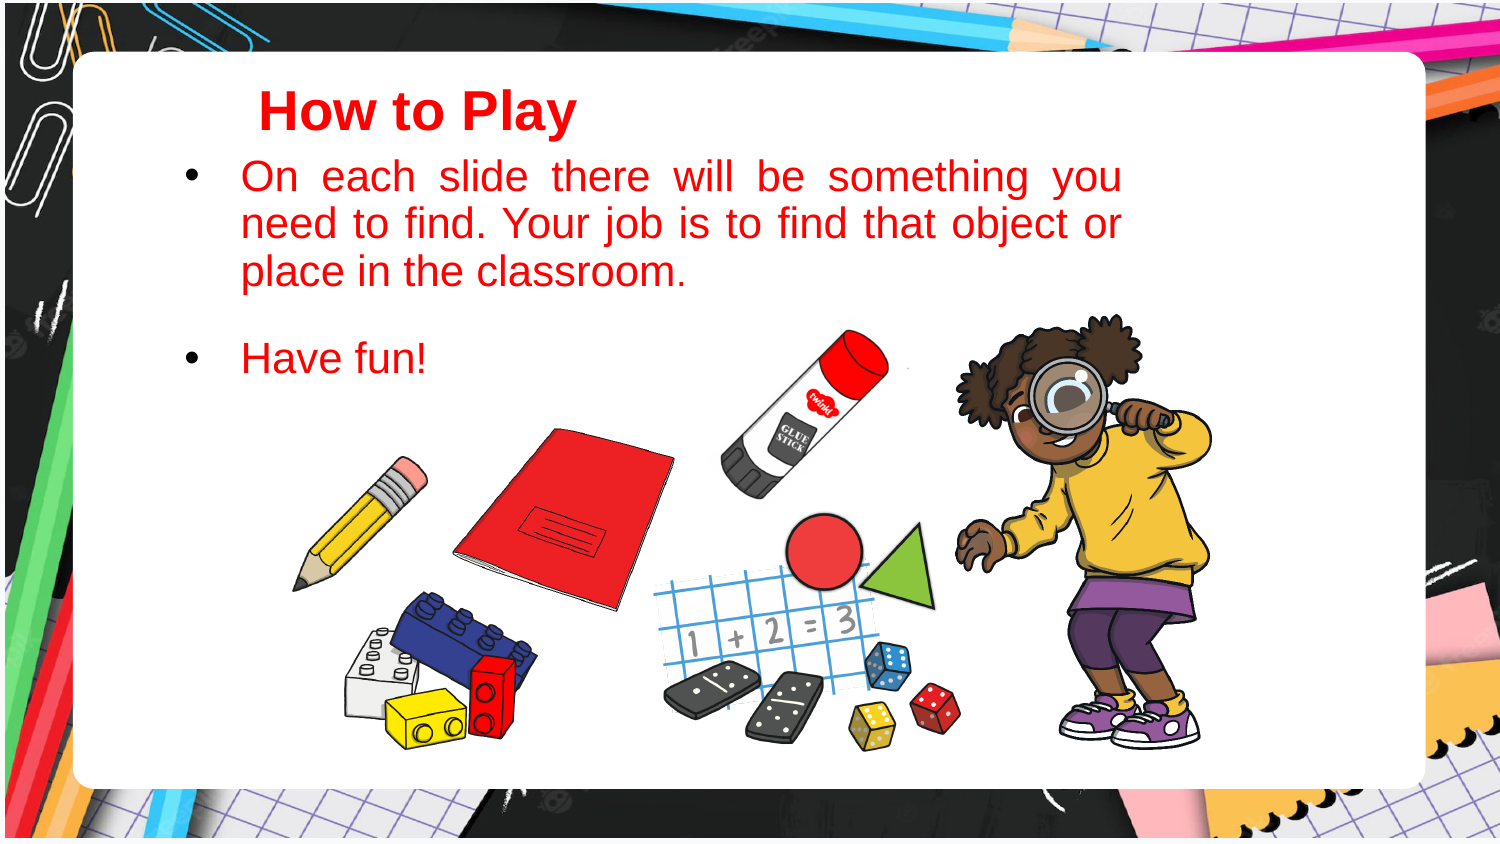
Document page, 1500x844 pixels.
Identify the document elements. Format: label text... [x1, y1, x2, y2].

title How to Play [243, 58, 1255, 182]
picture [0, 0, 1500, 844]
text_box On each slide there will be something you need to find. Your job is to find that object or place in the classroom. Have fun! [184, 153, 1124, 384]
